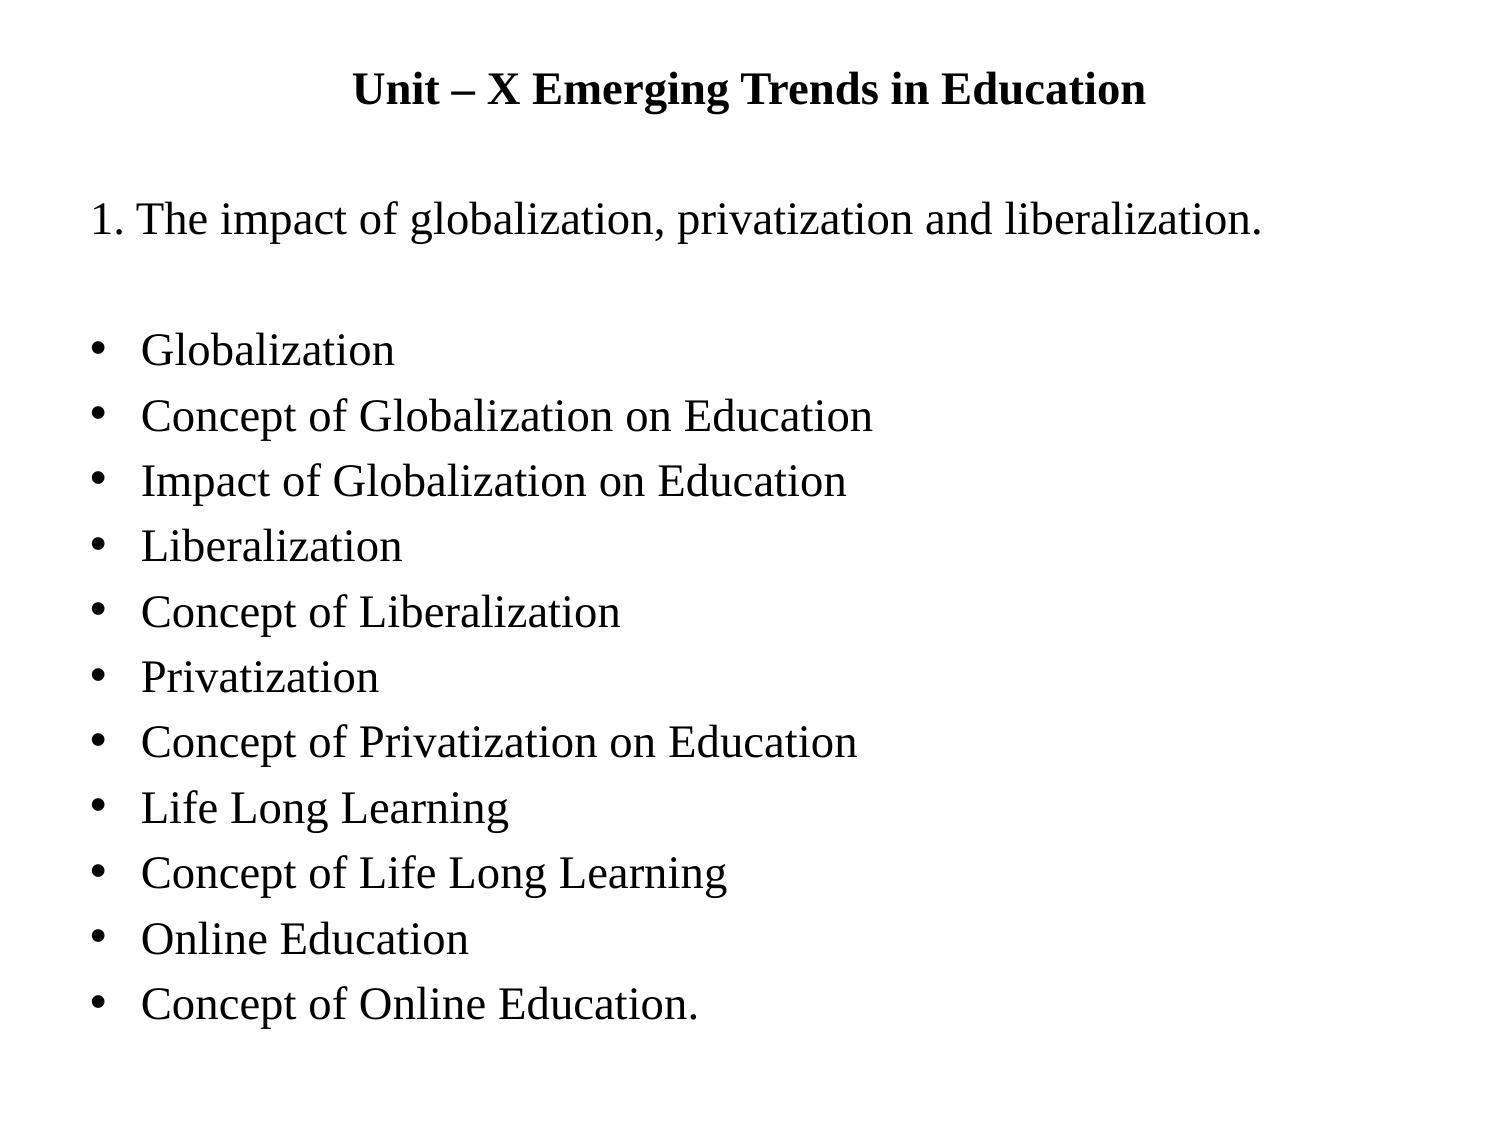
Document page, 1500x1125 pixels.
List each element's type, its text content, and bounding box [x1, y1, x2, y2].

list Unit – X Emerging Trends in Education 1. The impact of globalization, privatization and liberalization. Globalization Concept of Globalization on Education Impact of Globalization on Education Liberalization Concept of Liberalization Privatization Concept of Privatization on Education Life Long Learning Concept of Life Long Learning Online Education Concept of Online Education. [75, 50, 1425, 1038]
